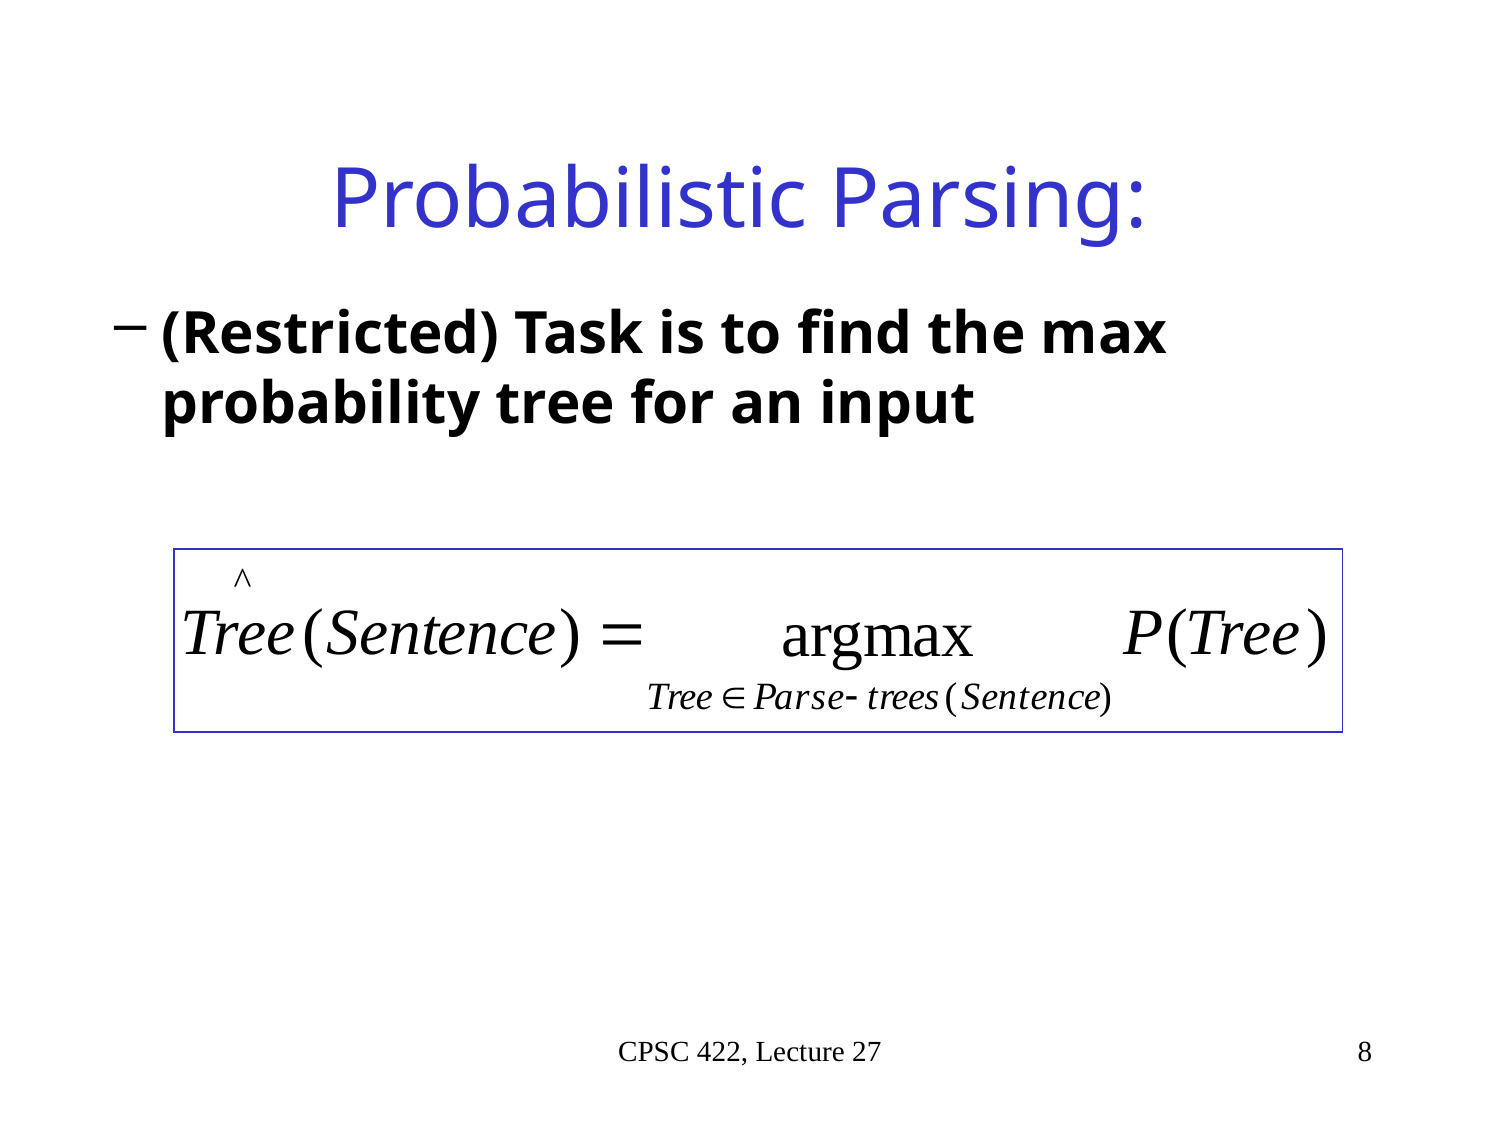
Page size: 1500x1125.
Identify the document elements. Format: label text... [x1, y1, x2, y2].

footer CPSC 422, Lecture 27 [512, 1024, 988, 1101]
list (Restricted) Task is to find the max probability tree for an input [24, 287, 1451, 651]
title Probabilistic Parsing: [112, 99, 1388, 287]
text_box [174, 549, 1343, 732]
slide_number 8 [1074, 1024, 1388, 1101]
